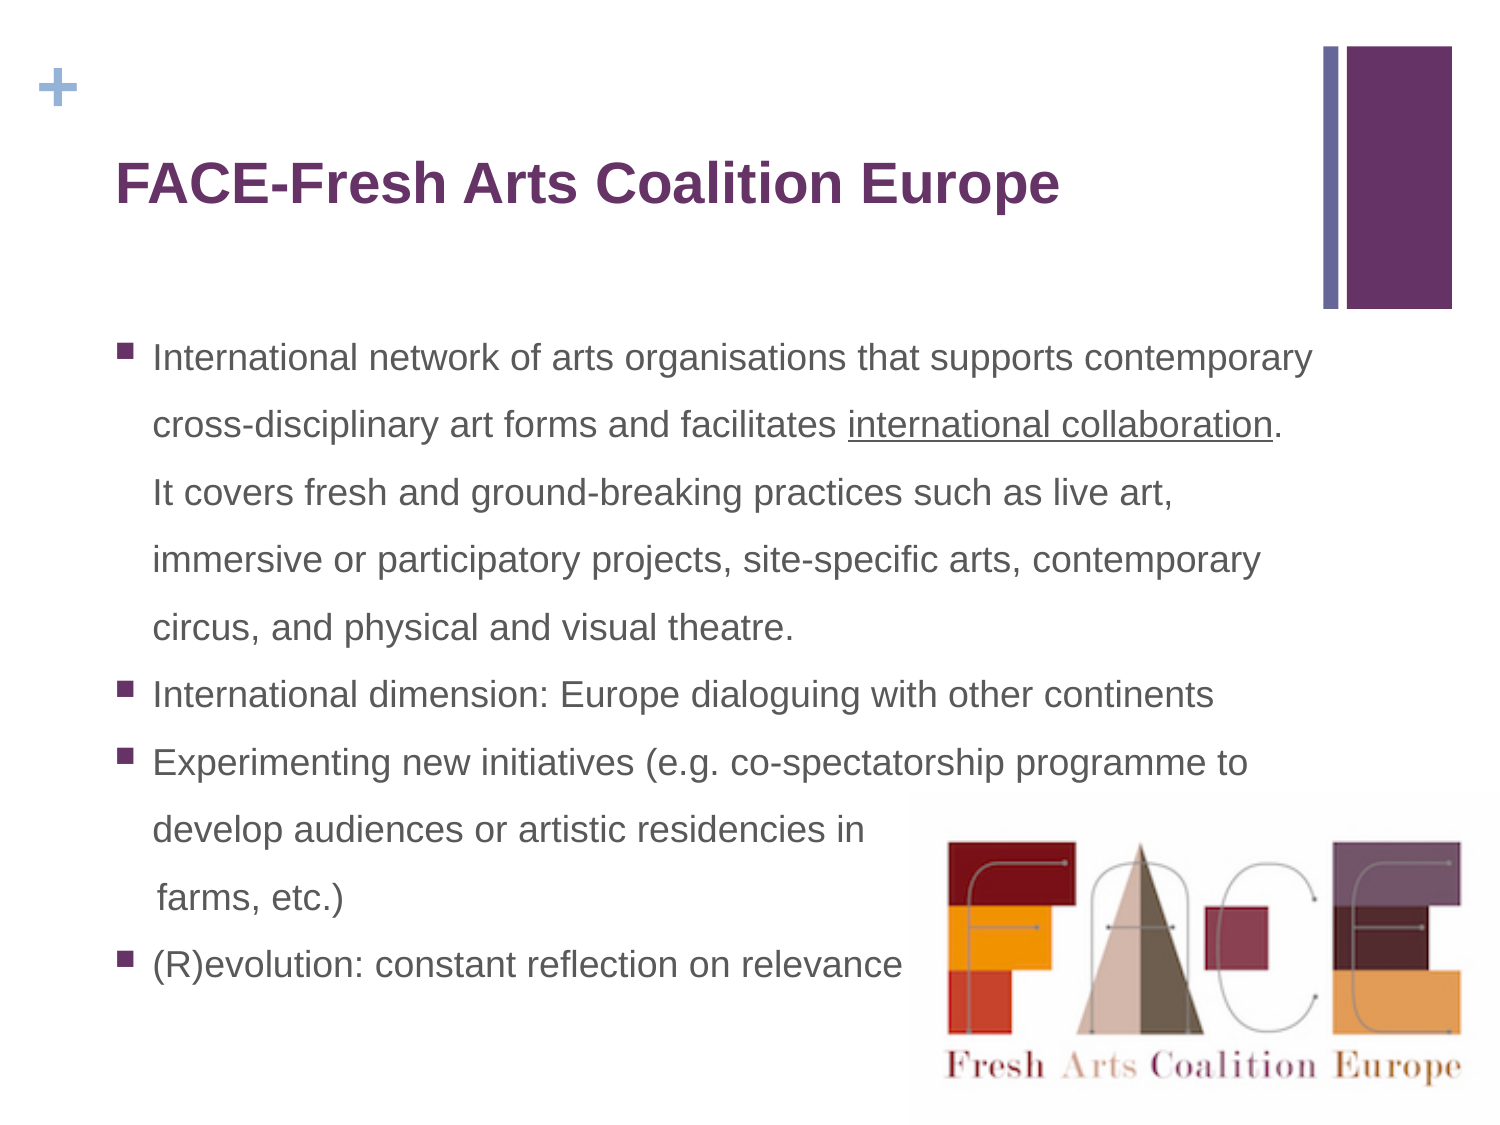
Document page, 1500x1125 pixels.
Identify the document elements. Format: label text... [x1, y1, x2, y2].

list International network of arts organisations that supports contemporary cross-disciplinary art forms and facilitates international collaboration. It covers fresh and ground-breaking practices such as live art, immersive or participatory projects, site-specific arts, contemporary circus, and physical and visual theatre. International dimension: Europe dialoguing with other continents Experimenting new initiatives (e.g. co-spectatorship programme to develop audiences or artistic residencies in farms, etc.) (R)evolution: constant reflection on relevance [99, 302, 1329, 1083]
picture [909, 791, 1500, 1125]
title FACE-Fresh Arts Coalition Europe [100, 137, 1329, 225]
